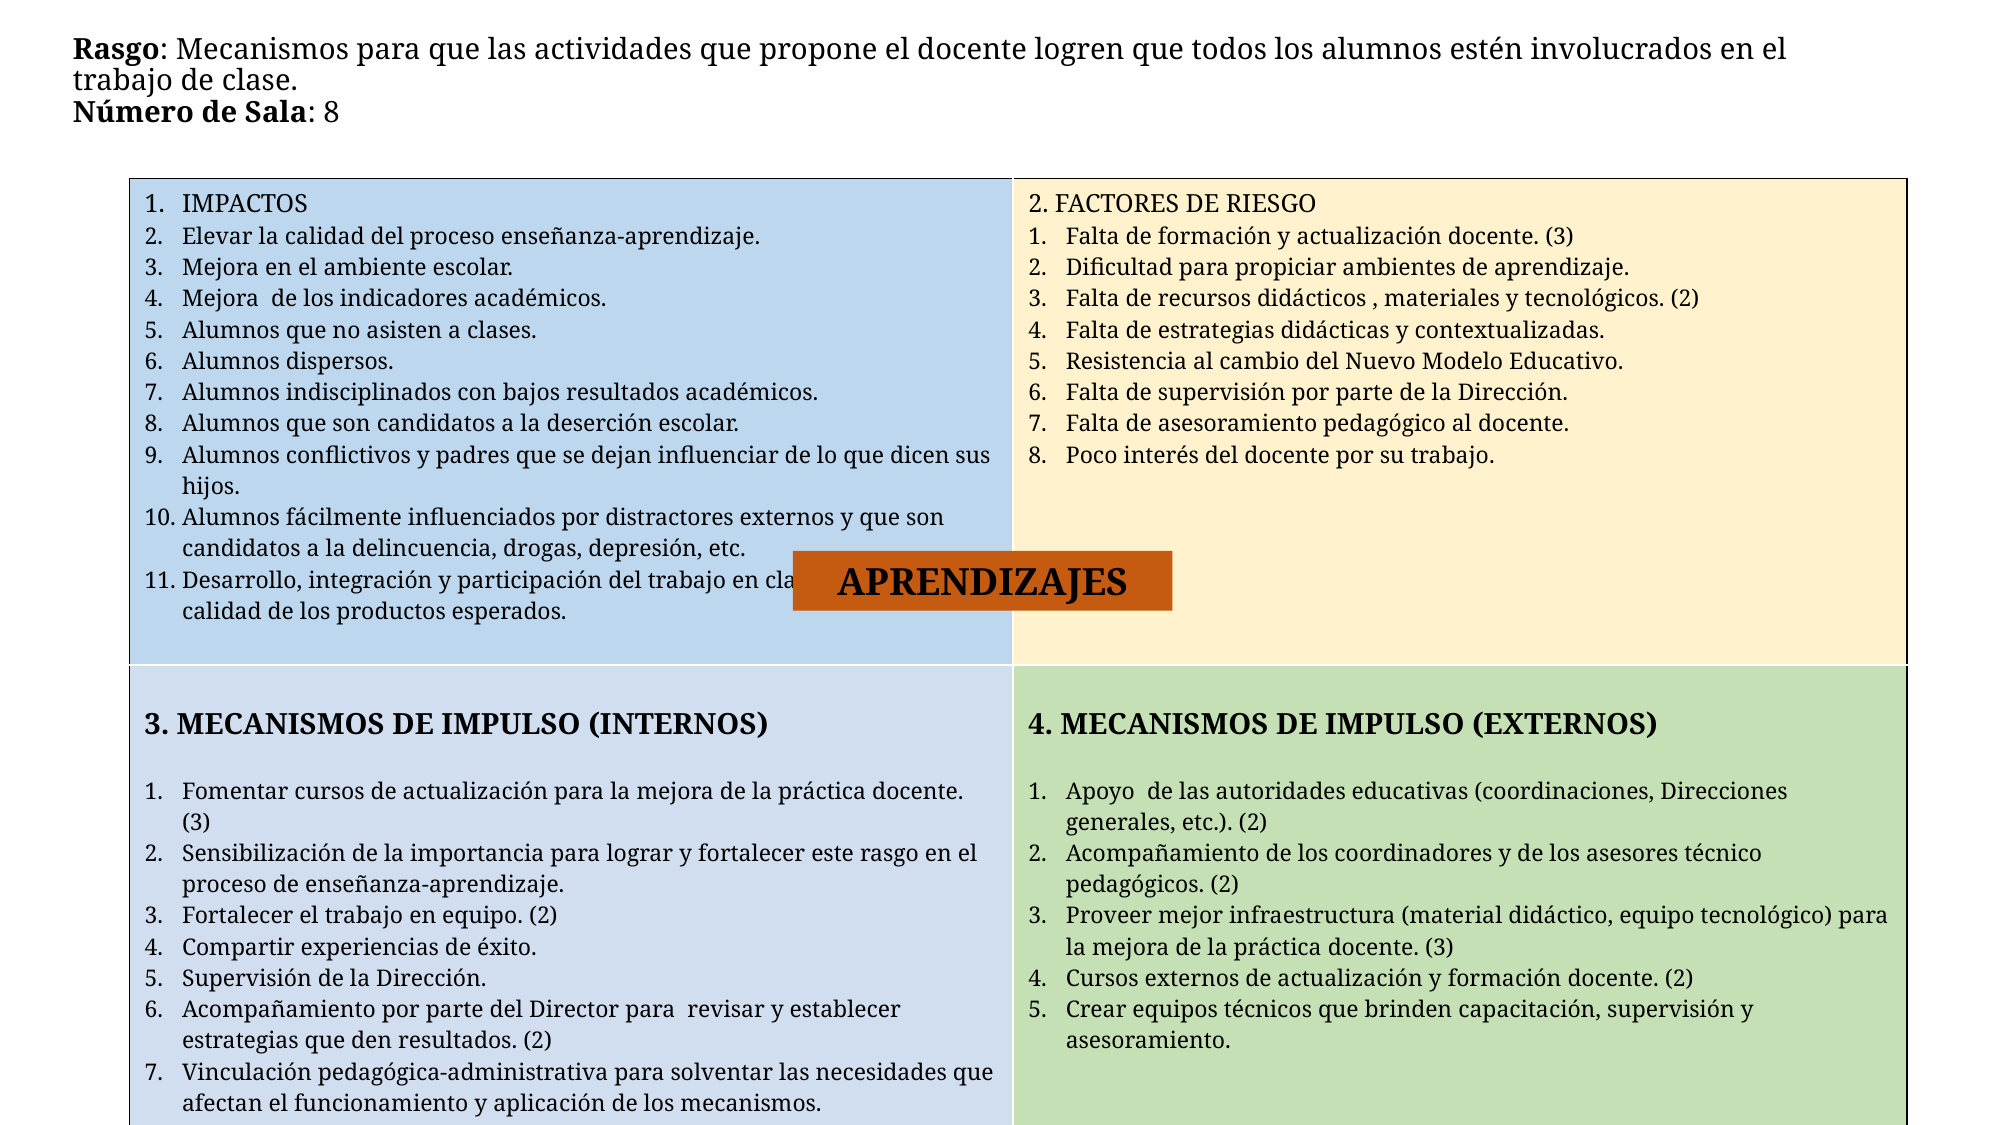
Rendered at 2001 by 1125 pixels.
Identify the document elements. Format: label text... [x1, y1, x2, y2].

text_box APRENDIZAJES [792, 550, 1173, 611]
table_header IMPACTOS Elevar la calidad del proceso enseñanza-aprendizaje. Mejora en el ambiente escolar. Mejora de los indicadores académicos. Alumnos que no asisten a clases. Alumnos dispersos. Alumnos indisciplinados con bajos resultados académicos. Alumnos que son candidatos a la deserción escolar. Alumnos conflictivos y padres que se dejan influenciar de lo que dicen sus hijos. Alumnos fácilmente influenciados por distractores externos y que son candidatos a la delincuencia, drogas, depresión, etc. Desarrollo, integración y participación del trabajo en clase así como en la calidad de los productos esperados. [130, 179, 1012, 664]
table_header 2. FACTORES DE RIESGO Falta de formación y actualización docente. (3) Dificultad para propiciar ambientes de aprendizaje. Falta de recursos didácticos , materiales y tecnológicos. (2) Falta de estrategias didácticas y contextualizadas. Resistencia al cambio del Nuevo Modelo Educativo. Falta de supervisión por parte de la Dirección. Falta de asesoramiento pedagógico al docente. Poco interés del docente por su trabajo. [1014, 179, 1906, 664]
title Rasgo: Mecanismos para que las actividades que propone el docente logren que todos los alumnos estén involucrados en el trabajo de clase. Número de Sala: 8 [57, 17, 1908, 145]
table_cell 4. MECANISMOS DE IMPULSO (EXTERNOS) Apoyo de las autoridades educativas (coordinaciones, Direcciones generales, etc.). (2) Acompañamiento de los coordinadores y de los asesores técnico pedagógicos. (2) Proveer mejor infraestructura (material didáctico, equipo tecnológico) para la mejora de la práctica docente. (3) Cursos externos de actualización y formación docente. (2) Crear equipos técnicos que brinden capacitación, supervisión y asesoramiento. [1014, 666, 1906, 1125]
table_cell 3. MECANISMOS DE IMPULSO (INTERNOS) Fomentar cursos de actualización para la mejora de la práctica docente. (3) Sensibilización de la importancia para lograr y fortalecer este rasgo en el proceso de enseñanza-aprendizaje. Fortalecer el trabajo en equipo. (2) Compartir experiencias de éxito. Supervisión de la Dirección. Acompañamiento por parte del Director para revisar y establecer estrategias que den resultados. (2) Vinculación pedagógica-administrativa para solventar las necesidades que afectan el funcionamiento y aplicación de los mecanismos. [130, 666, 1012, 1125]
